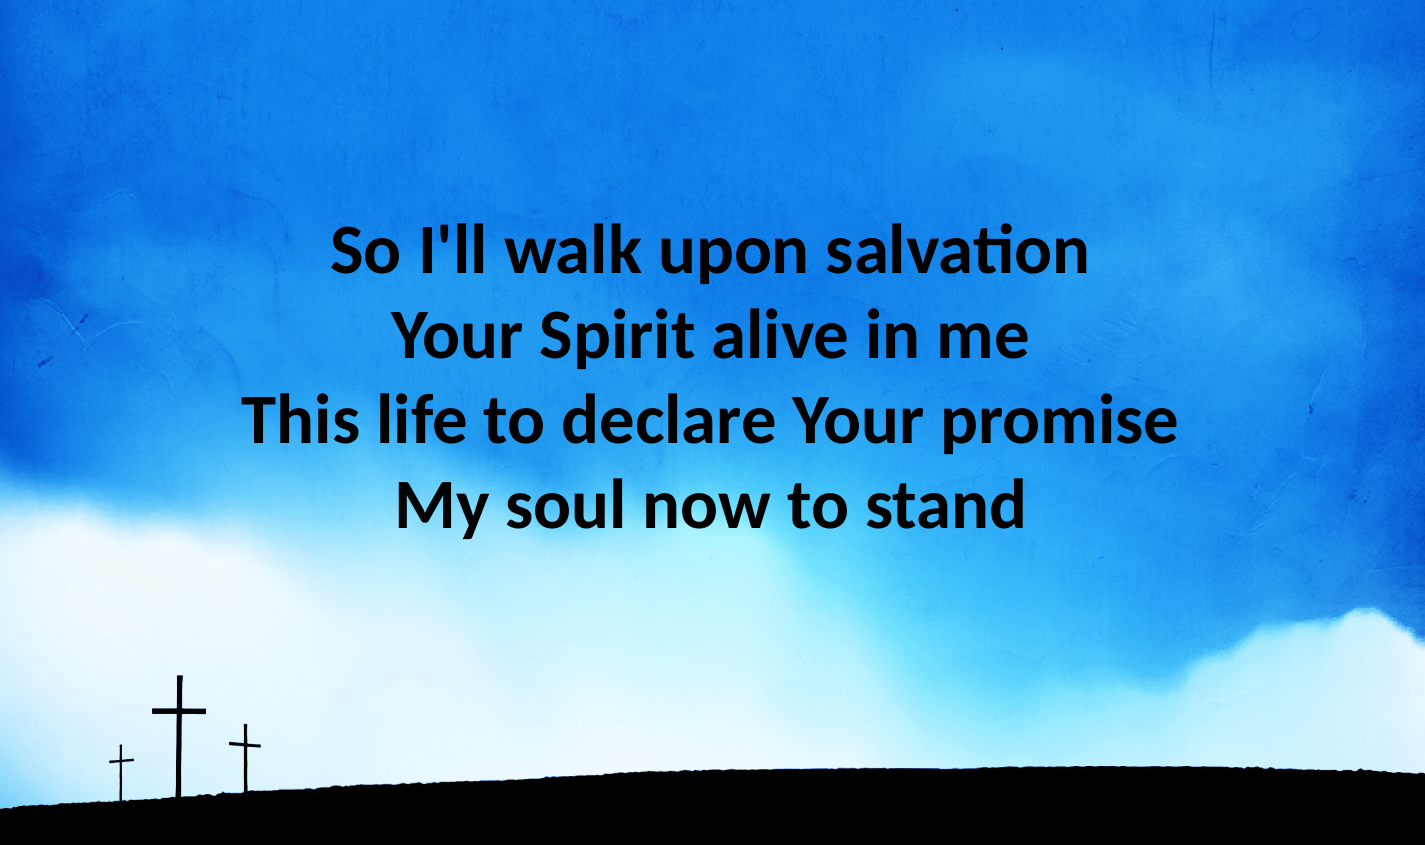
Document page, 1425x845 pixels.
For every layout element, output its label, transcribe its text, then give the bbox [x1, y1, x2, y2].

text_box So I'll walk upon salvation Your Spirit alive in me This life to declare Your promise My soul now to stand [49, 195, 1373, 587]
picture [0, 0, 1425, 845]
